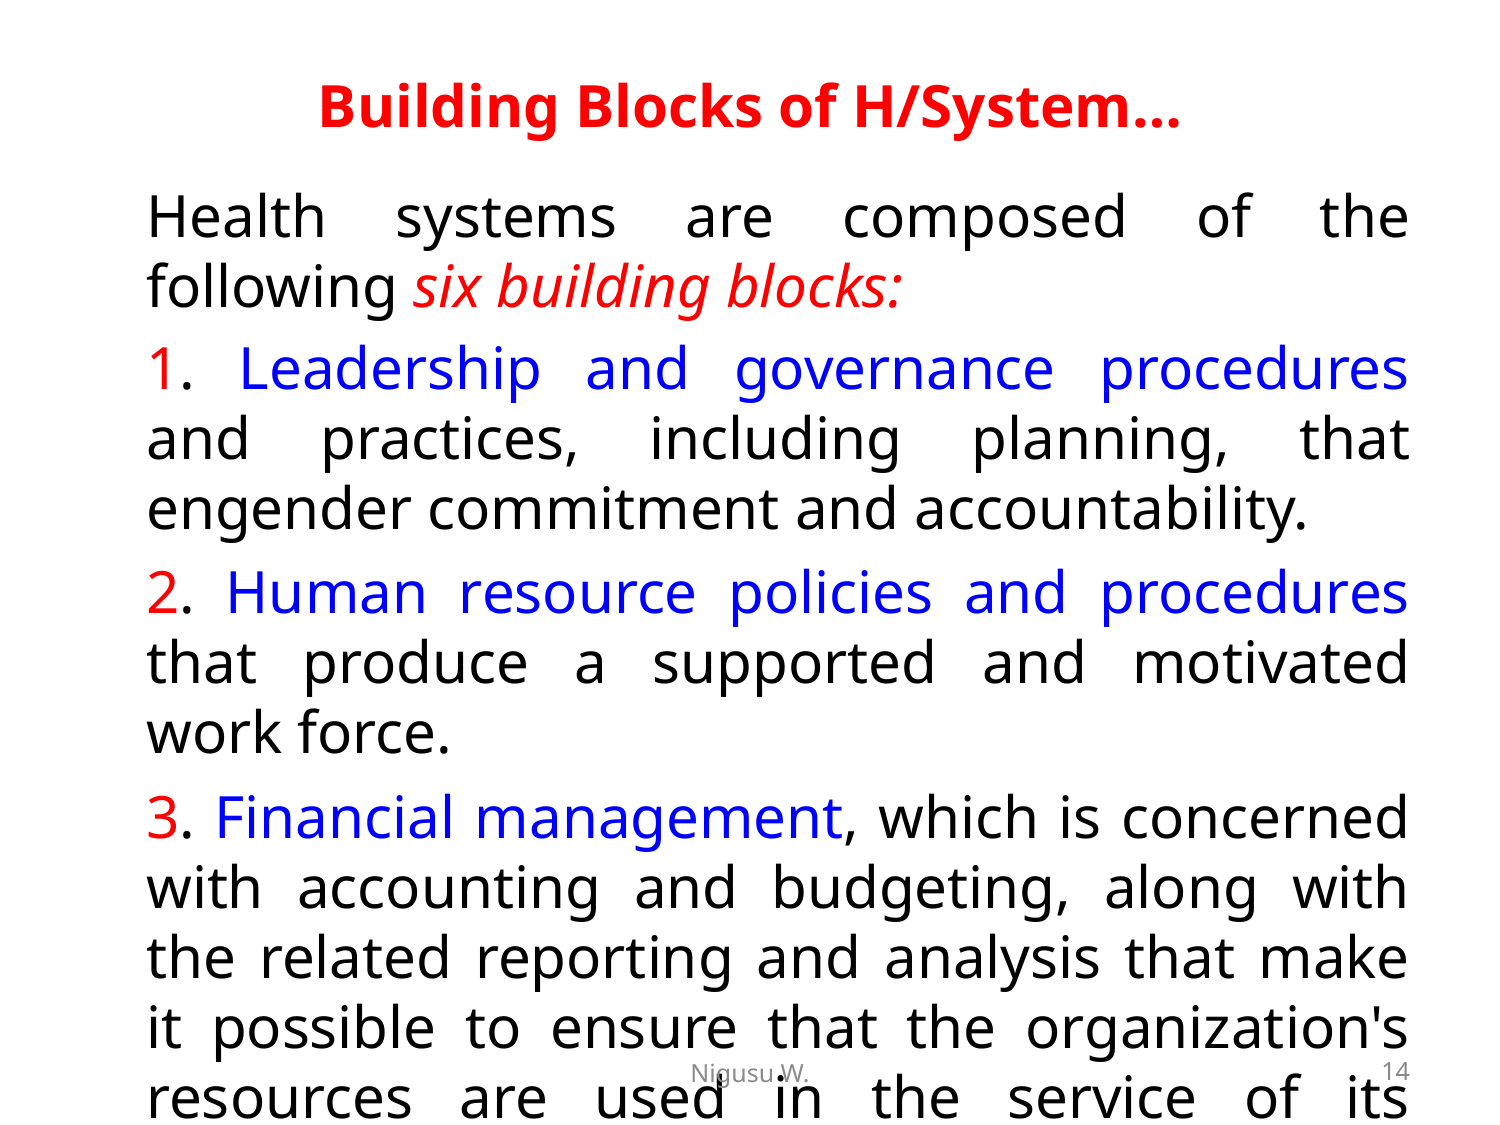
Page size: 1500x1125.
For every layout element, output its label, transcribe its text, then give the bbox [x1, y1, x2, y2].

title Building Blocks of H/System… [103, 24, 1397, 113]
footer Nigusu W. [512, 1042, 988, 1103]
list Health systems are composed of the following six building blocks: 1. Leadership and governance procedures and practices, including planning, that engender commitment and accountability. 2. Human resource policies and procedures that produce a supported and motivated work force. 3. Financial management, which is concerned with accounting and budgeting, along with the related reporting and analysis that make it possible to ensure that the organization's resources are used in the service of its mission [75, 137, 1425, 1103]
slide_number 14 [1074, 1042, 1425, 1103]
